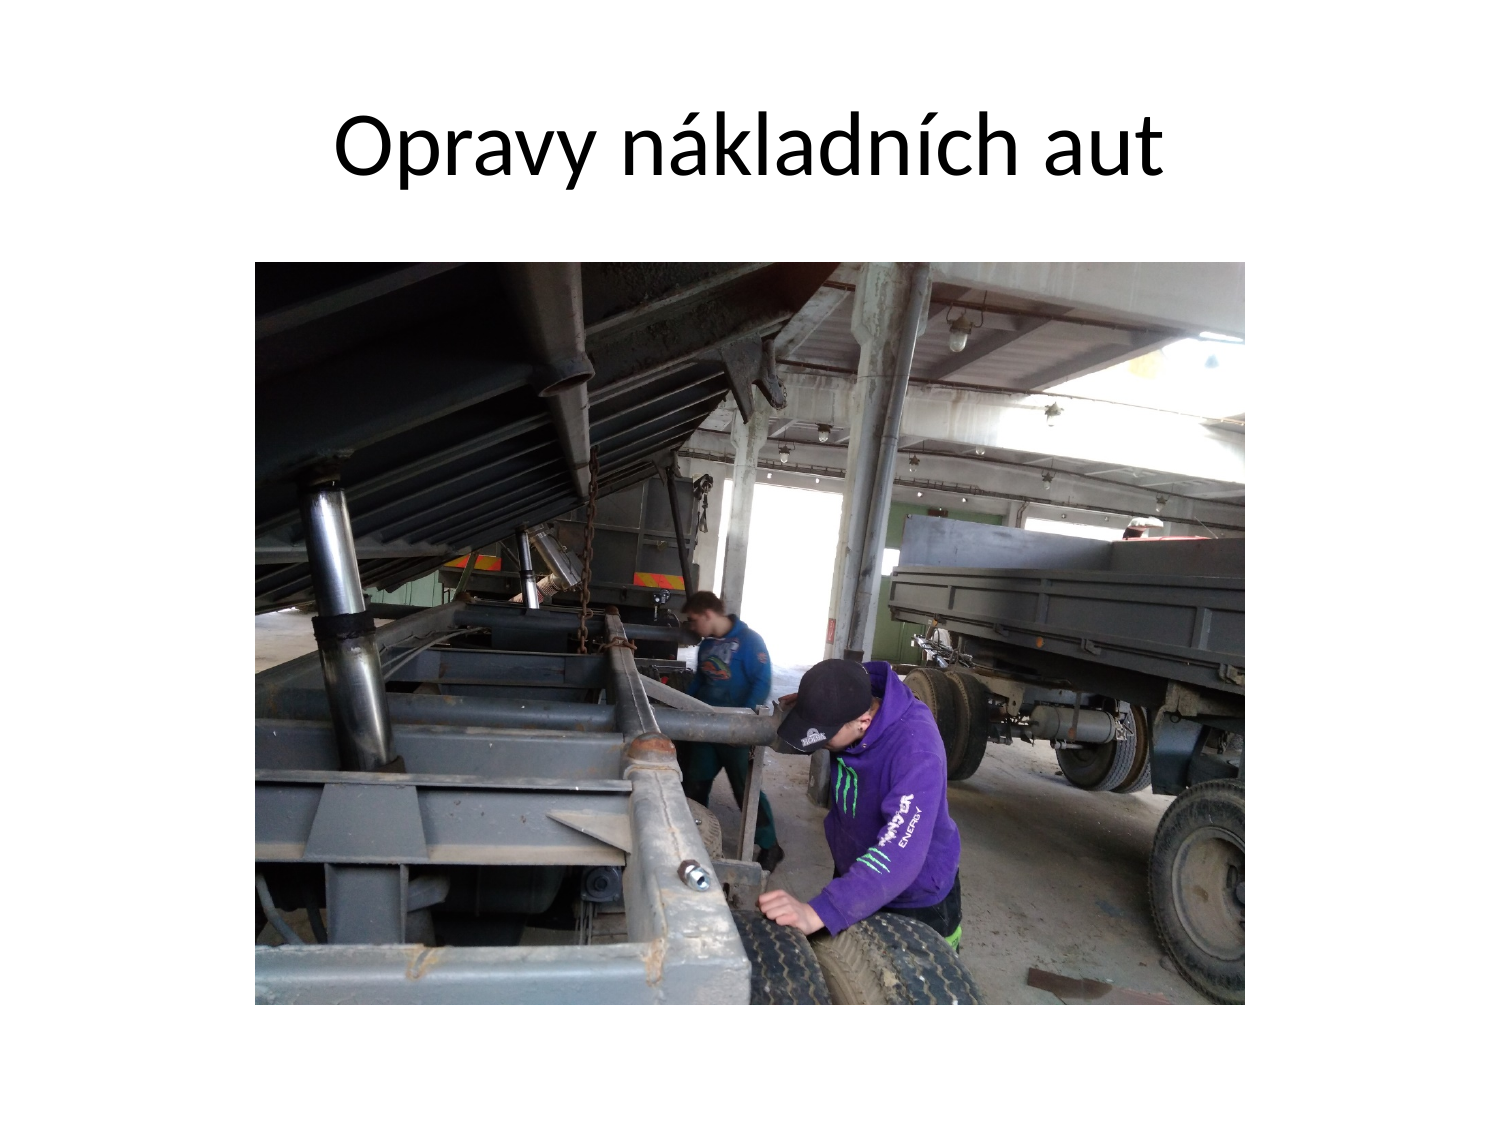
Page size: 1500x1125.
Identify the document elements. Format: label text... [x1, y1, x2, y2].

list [254, 262, 1246, 1006]
title Opravy nákladních aut [75, 45, 1425, 233]
